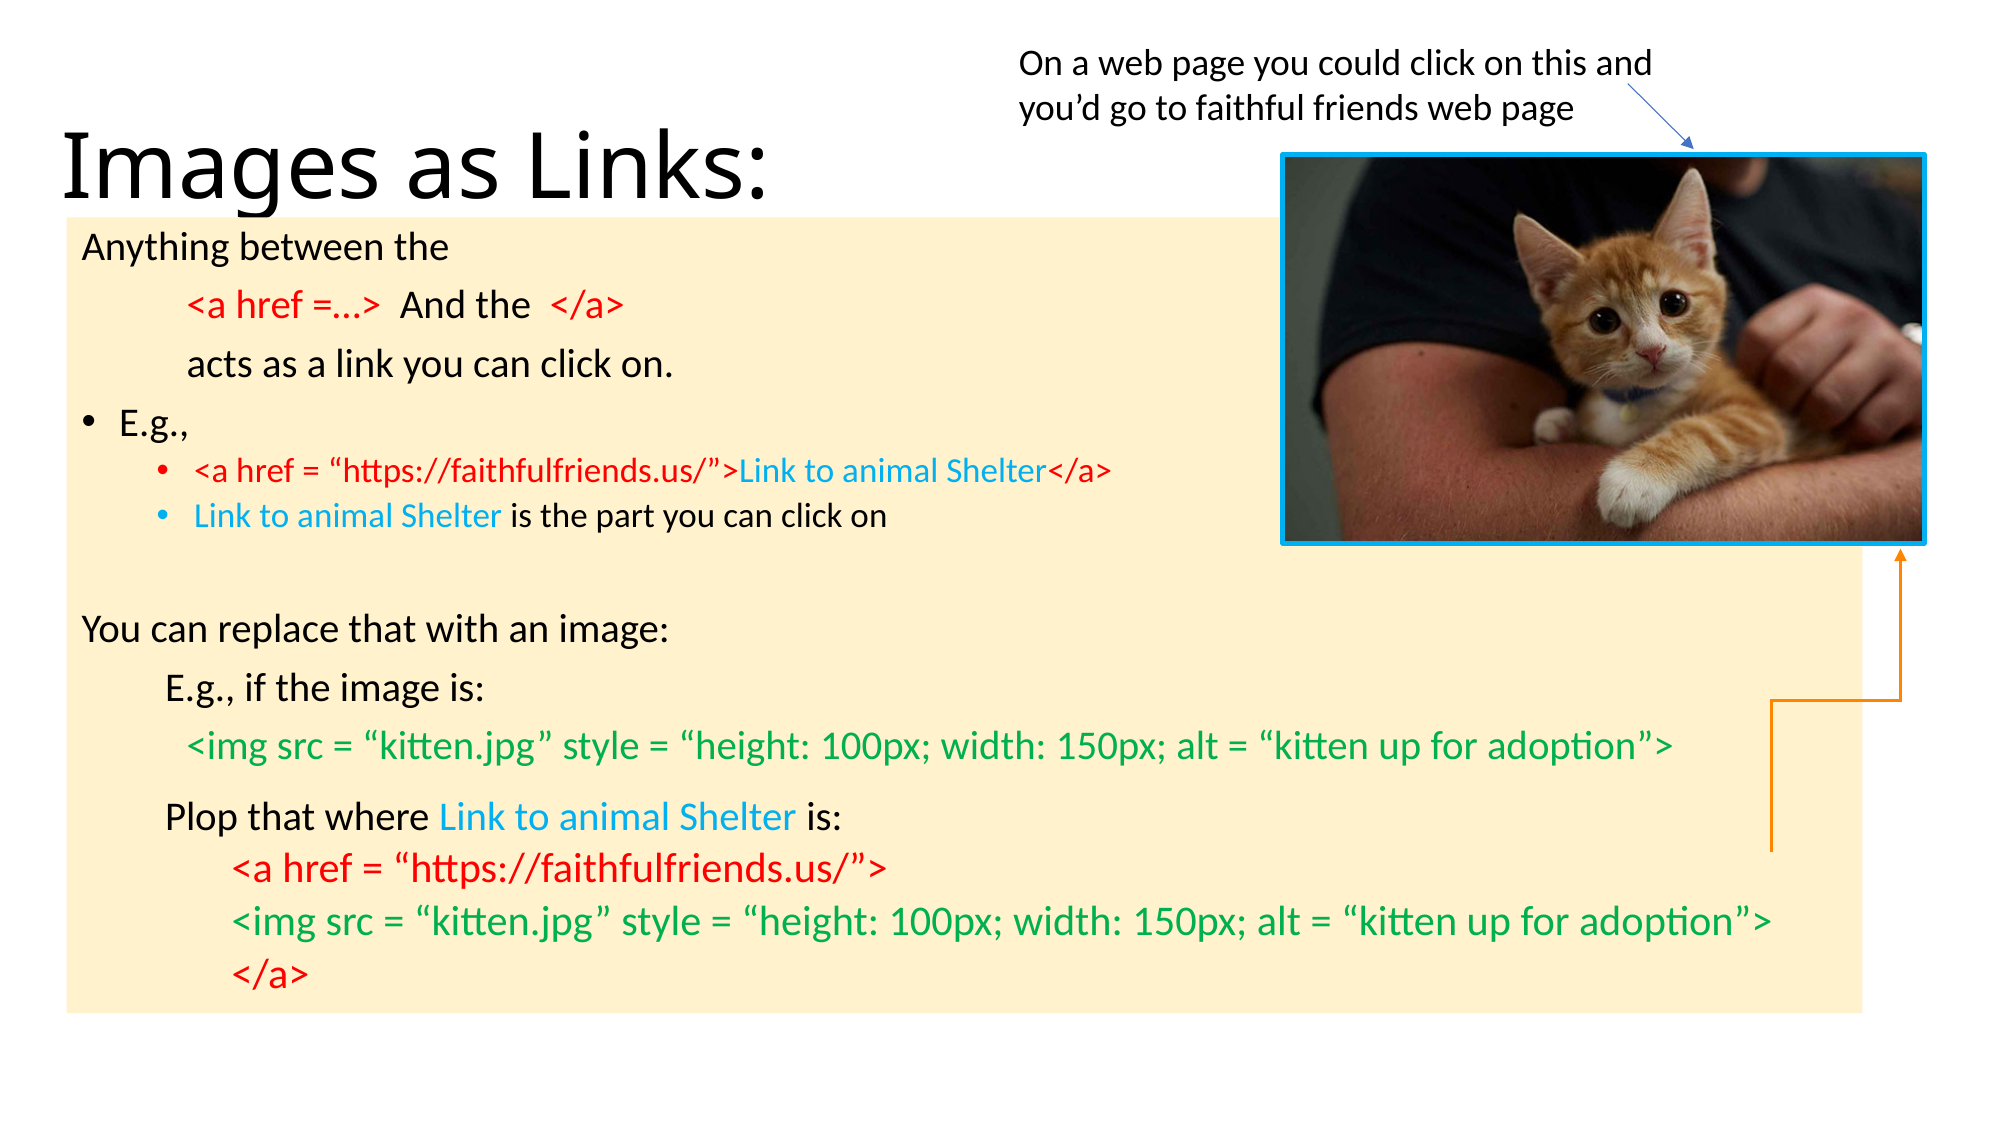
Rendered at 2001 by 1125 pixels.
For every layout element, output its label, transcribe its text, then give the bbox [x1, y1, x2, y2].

picture [1286, 158, 1921, 540]
title Images as Links: [46, 60, 1772, 278]
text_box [1627, 83, 1694, 150]
list Anything between the <a href =…> And the </a> acts as a link you can click on. E.g., <a href = “https://faithfulfriends.us/”>Link to animal Shelter</a> Link to animal Shelter is the part you can click on You can replace that with an image: E.g., if the image is: <img src = “kitten.jpg” style = “height: 100px; width: 150px; alt = “kitten up for adoption”> Plop that where Link to animal Shelter is: <a href = “https://faithfulfriends.us/”> <img src = “kitten.jpg” style = “height: 100px; width: 150px; alt = “kitten up for adoption”> </a> [66, 217, 1863, 1014]
text_box On a web page you could click on this and you’d go to faithful friends web page [1003, 30, 1678, 136]
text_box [1684, 636, 1988, 765]
